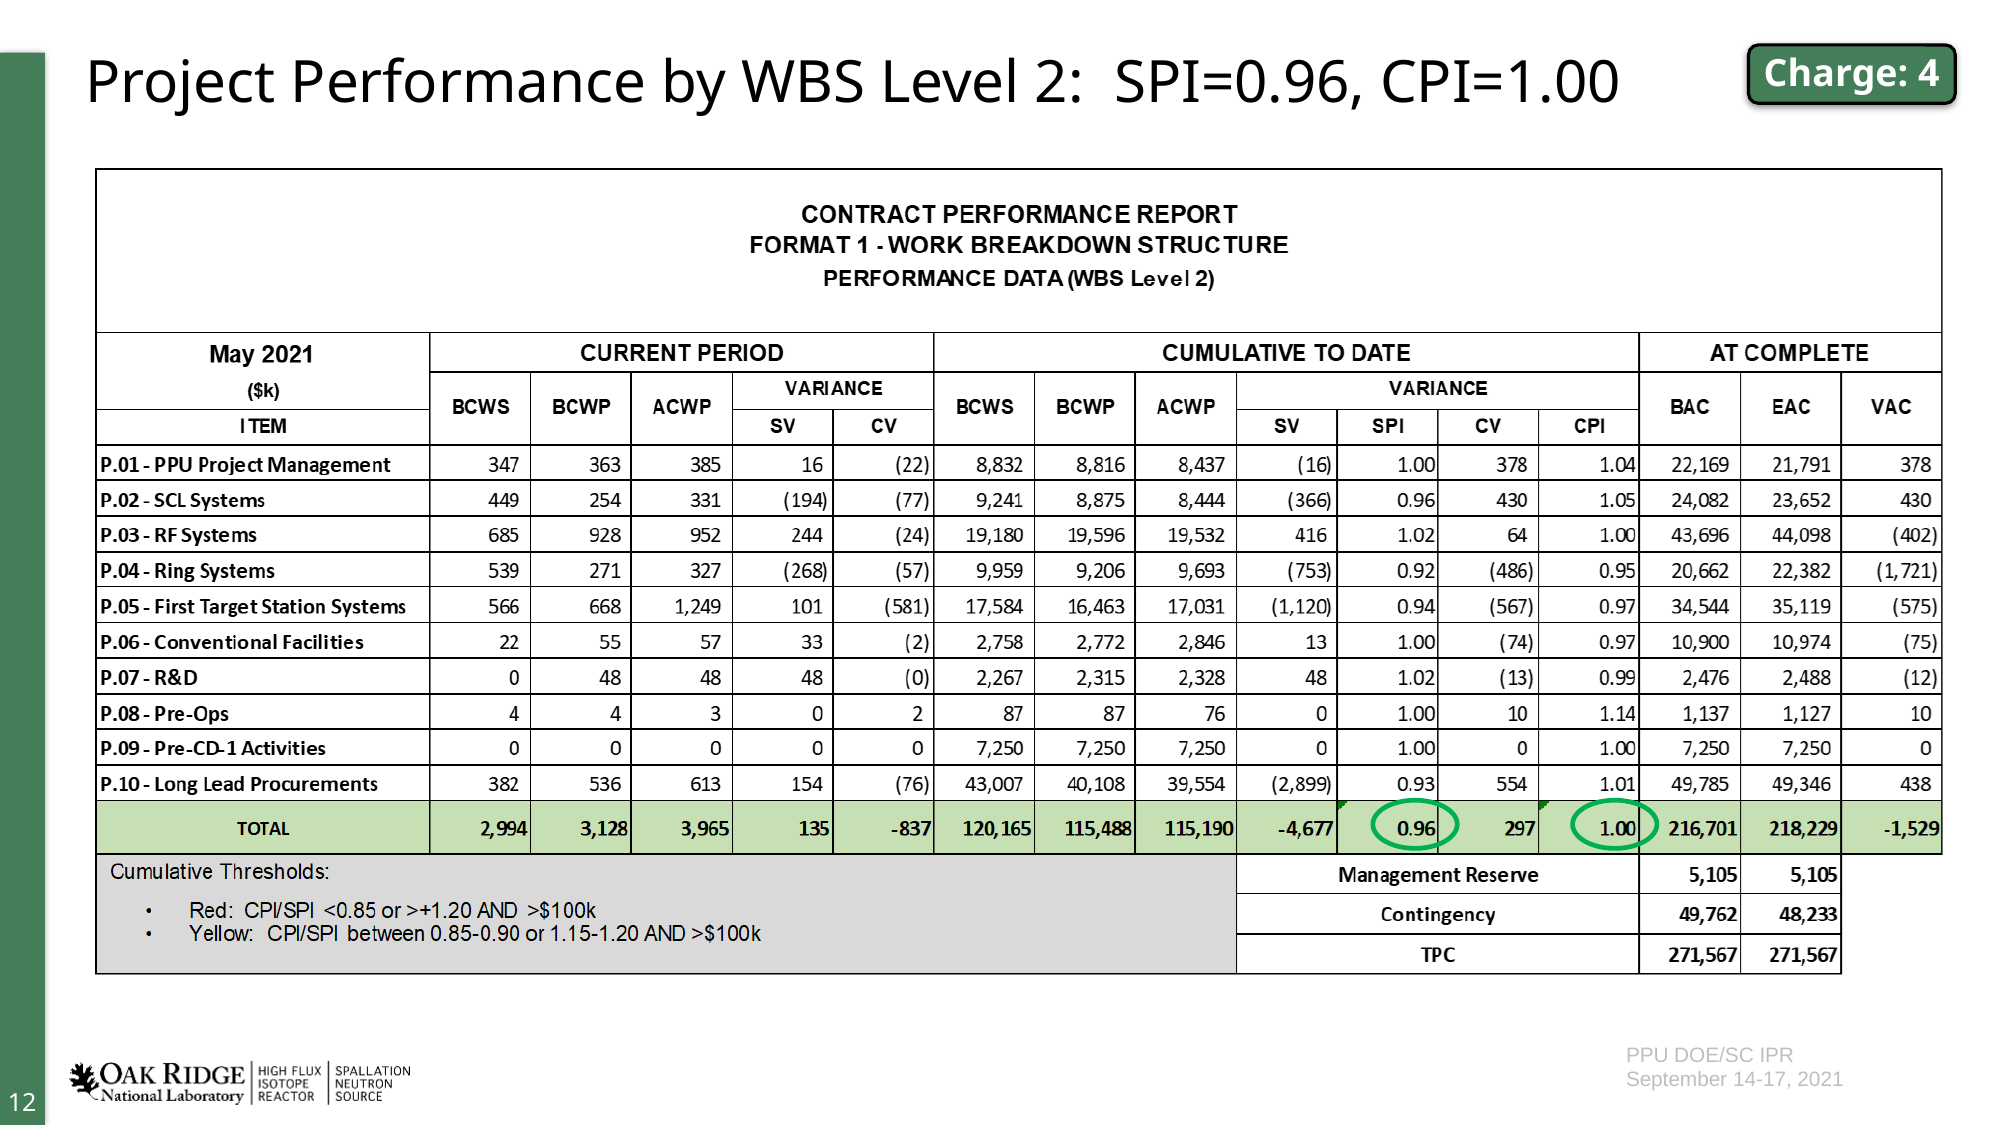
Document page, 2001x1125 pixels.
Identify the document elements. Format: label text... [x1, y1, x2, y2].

picture [66, 1058, 413, 1108]
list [95, 167, 1944, 976]
text_box Charge: 4 [1748, 44, 1956, 104]
title Project Performance by WBS Level 2: SPI=0.96, CPI=1.00 [70, 44, 1946, 124]
